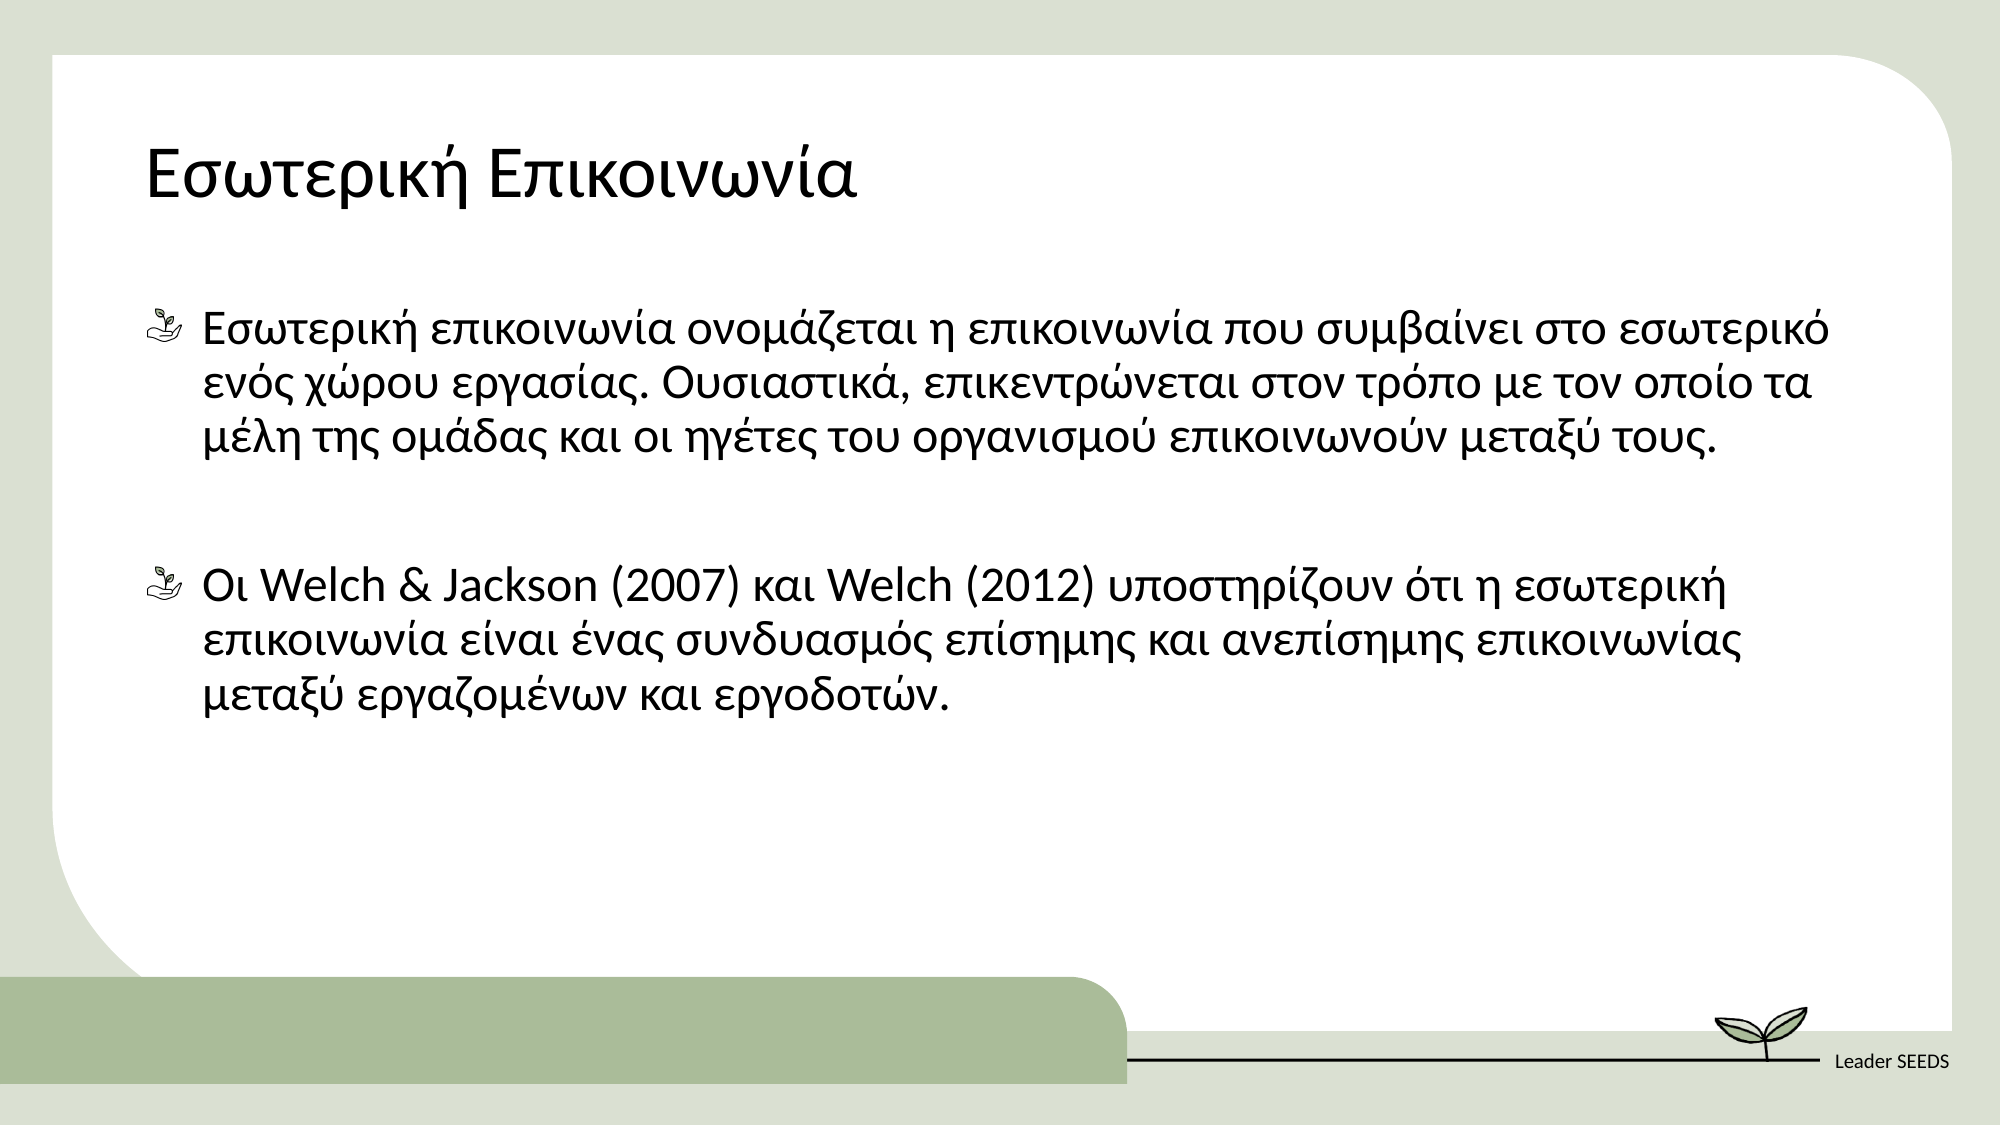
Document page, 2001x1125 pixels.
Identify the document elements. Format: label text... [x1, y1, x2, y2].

list Εσωτερική επικοινωνία ονομάζεται η επικοινωνία που συμβαίνει στο εσωτερικό ενός χώρου εργασίας. Ουσιαστικά, επικεντρώνεται στον τρόπο με τον οποίο τα μέλη της ομάδας και οι ηγέτες του οργανισμού επικοινωνούν μεταξύ τους. Οι Welch & Jackson (2007) και Welch (2012) υποστηρίζουν ότι η εσωτερική επικοινωνία είναι ένας συνδυασμός επίσημης και ανεπίσημης επικοινωνίας μεταξύ εργαζομένων και εργοδοτών. [130, 293, 1869, 950]
list Εσωτερική Επικοινωνία [130, 124, 1869, 257]
picture [145, 565, 184, 601]
picture [145, 307, 184, 343]
